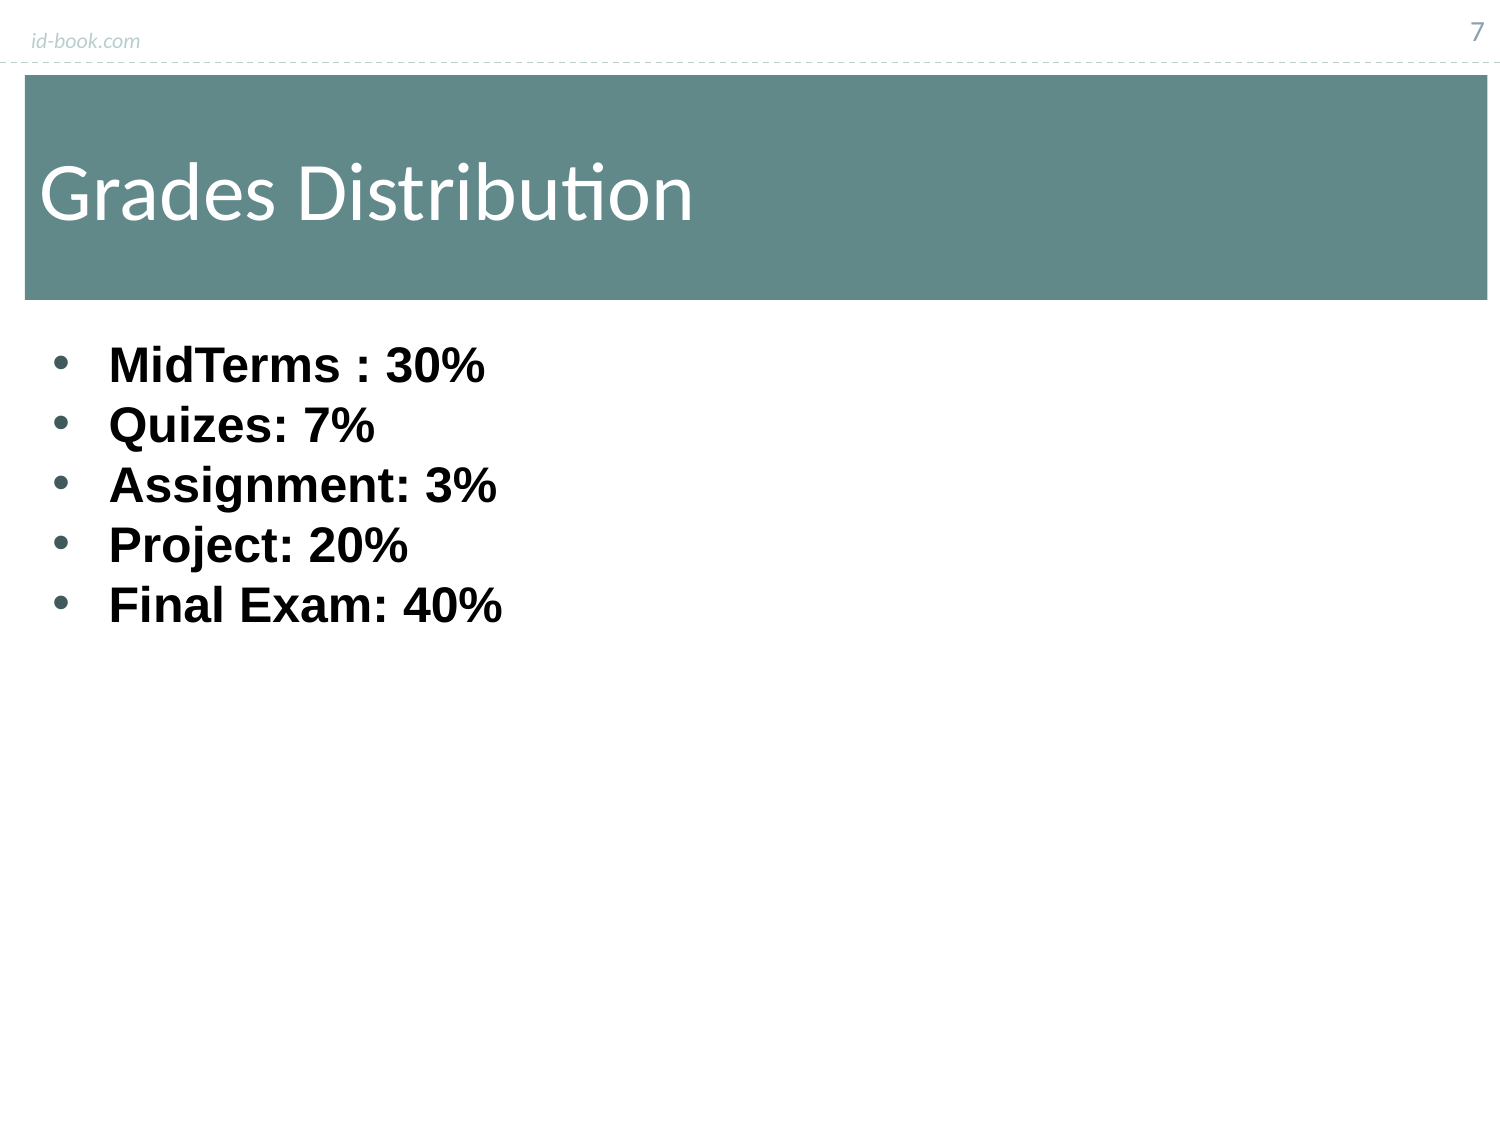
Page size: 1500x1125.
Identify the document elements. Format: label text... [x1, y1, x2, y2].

list Grades Distribution [24, 74, 1488, 301]
text_box MidTerms : 30% Quizes: 7% Assignment: 3% Project: 20% Final Exam: 40% [37, 324, 1477, 1050]
slide_number 7 [1149, 0, 1500, 60]
